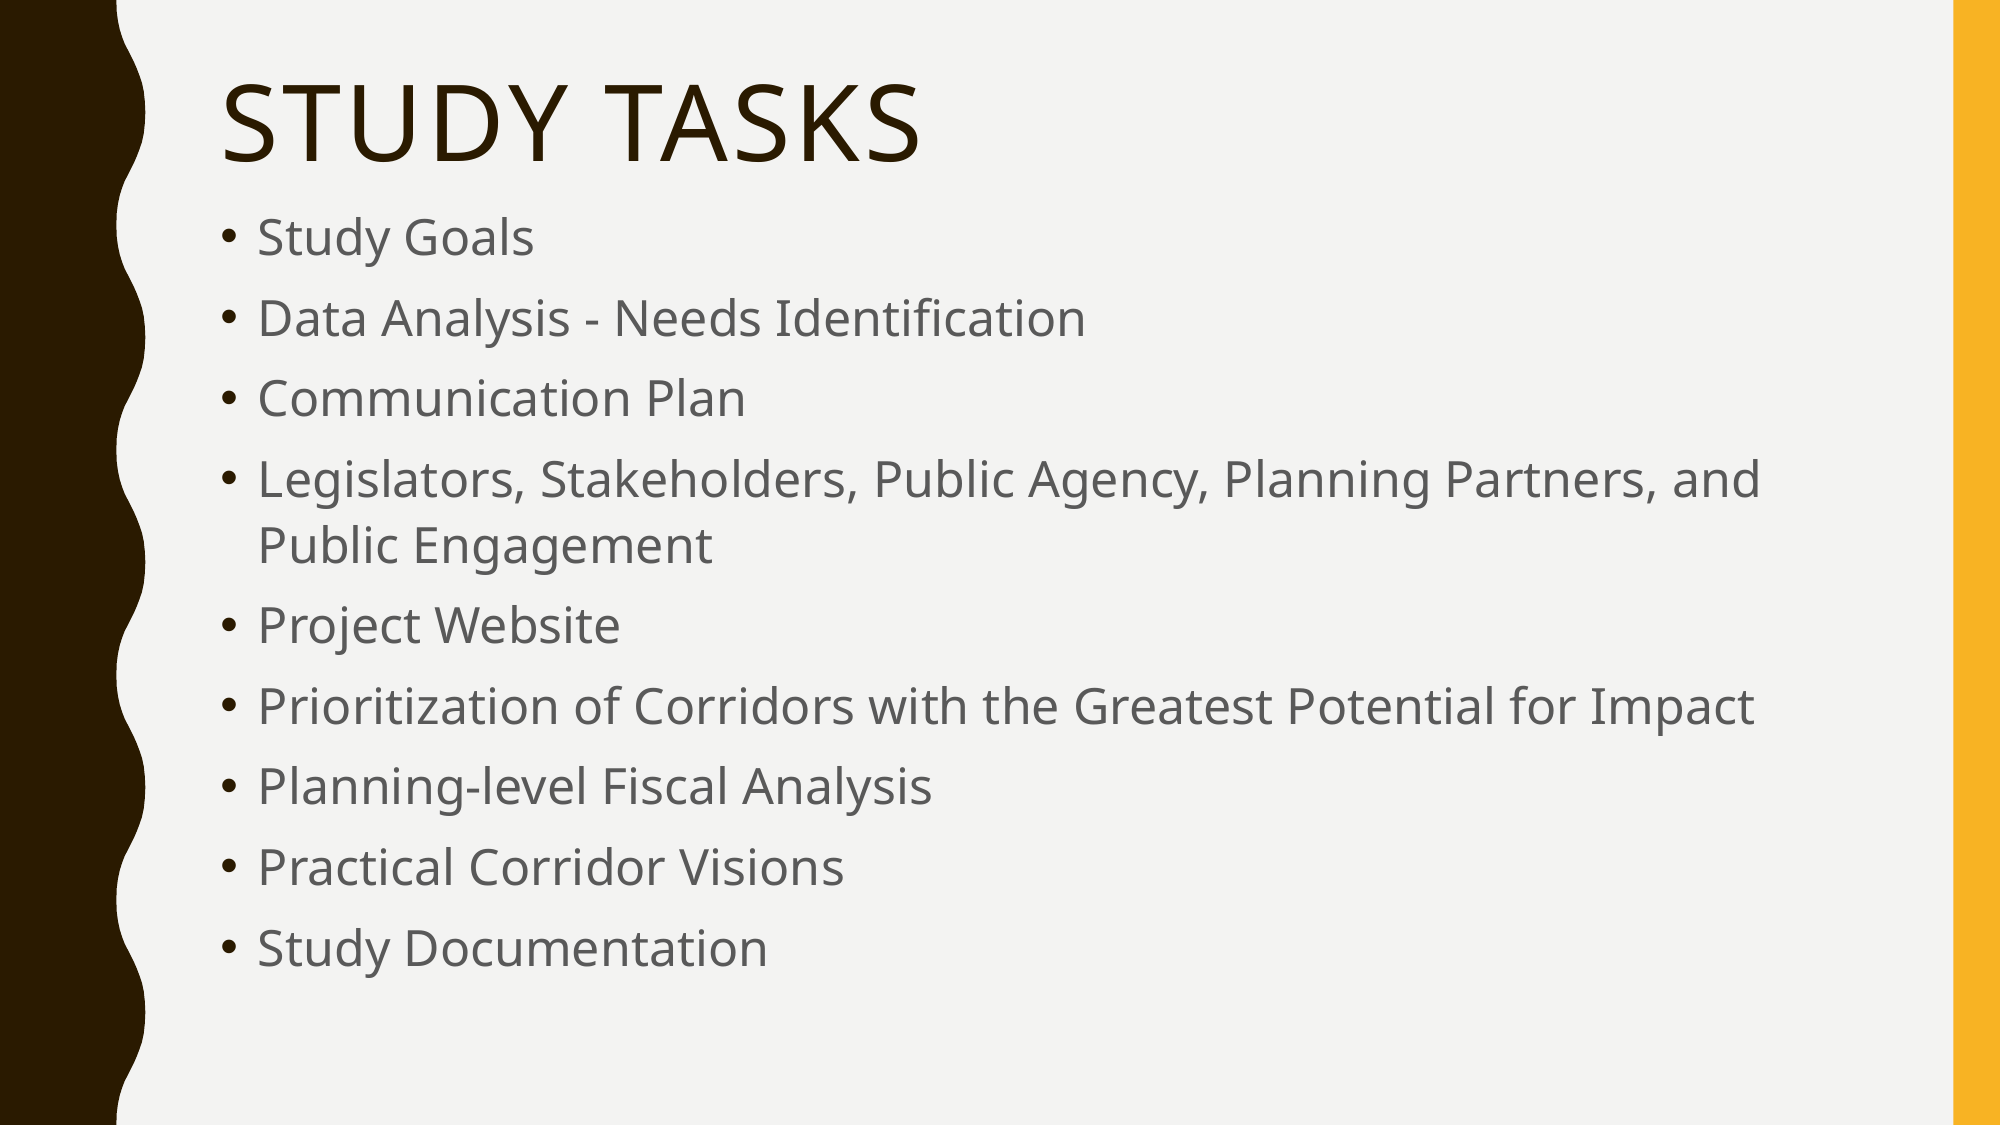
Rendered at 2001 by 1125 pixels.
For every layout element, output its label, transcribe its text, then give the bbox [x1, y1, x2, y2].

list Study Goals Data Analysis - Needs Identification Communication Plan Legislators, Stakeholders, Public Agency, Planning Partners, and Public Engagement Project Website Prioritization of Corridors with the Greatest Potential for Impact Planning-level Fiscal Analysis Practical Corridor Visions Study Documentation [205, 192, 1875, 914]
title STUDY TASKS [205, 62, 1875, 192]
